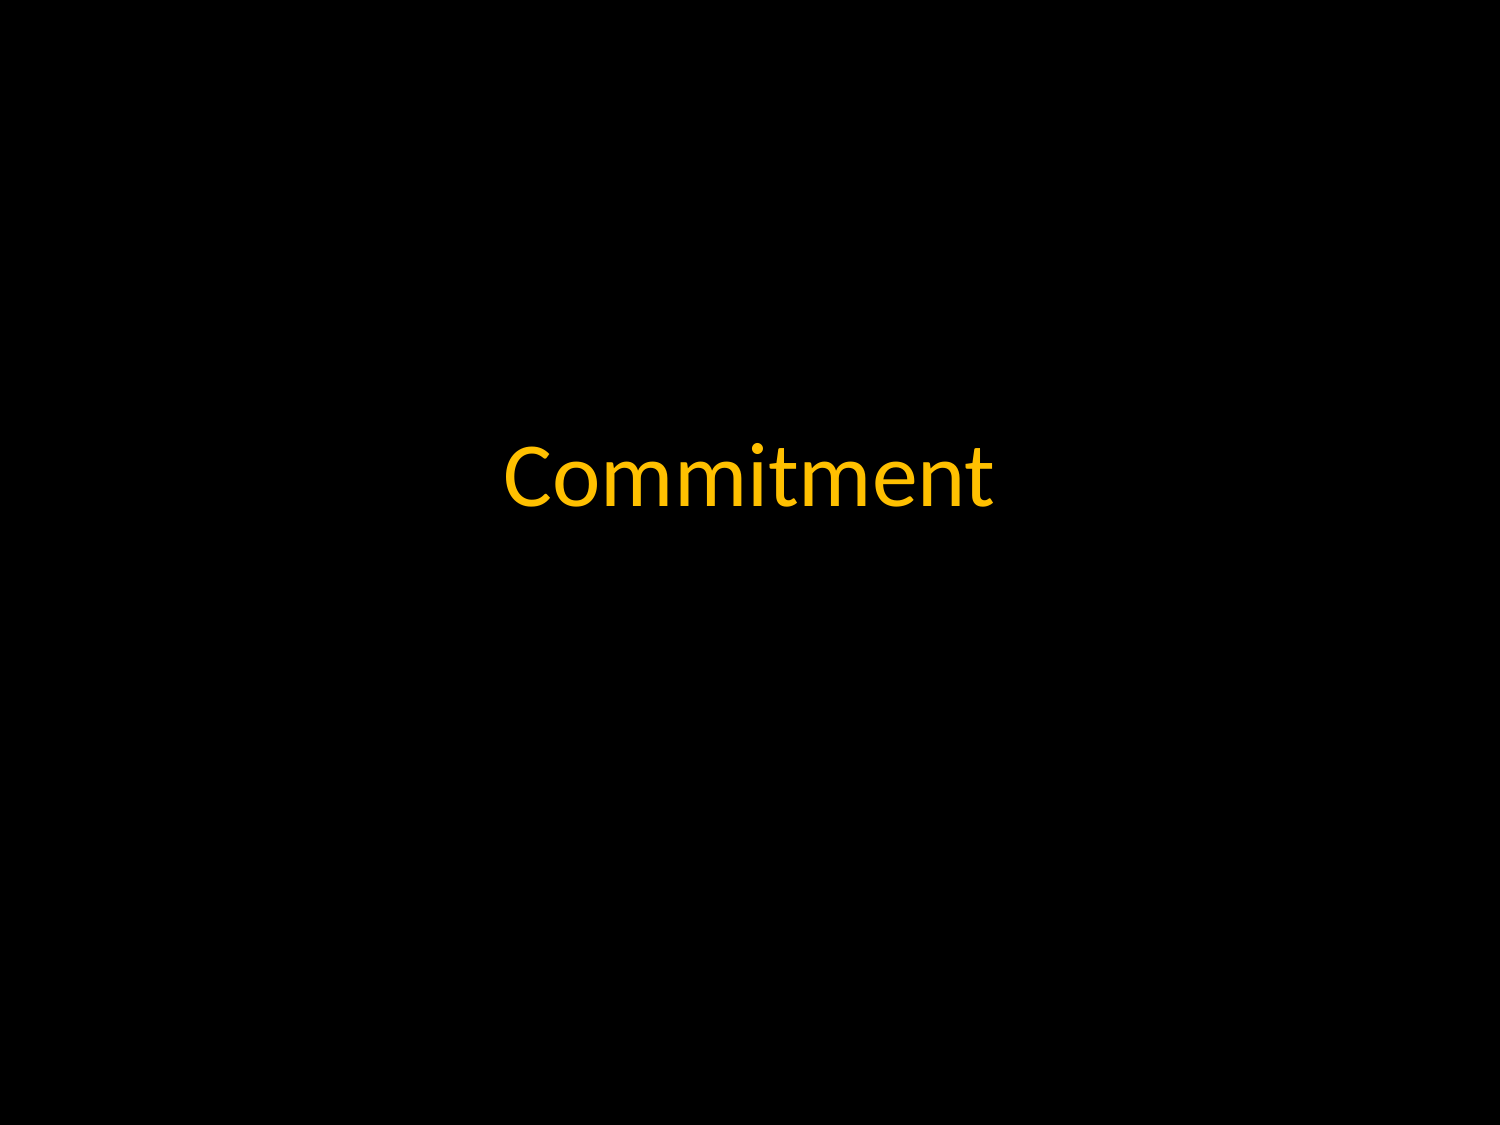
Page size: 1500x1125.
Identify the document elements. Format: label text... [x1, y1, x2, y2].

title Commitment [112, 349, 1388, 591]
